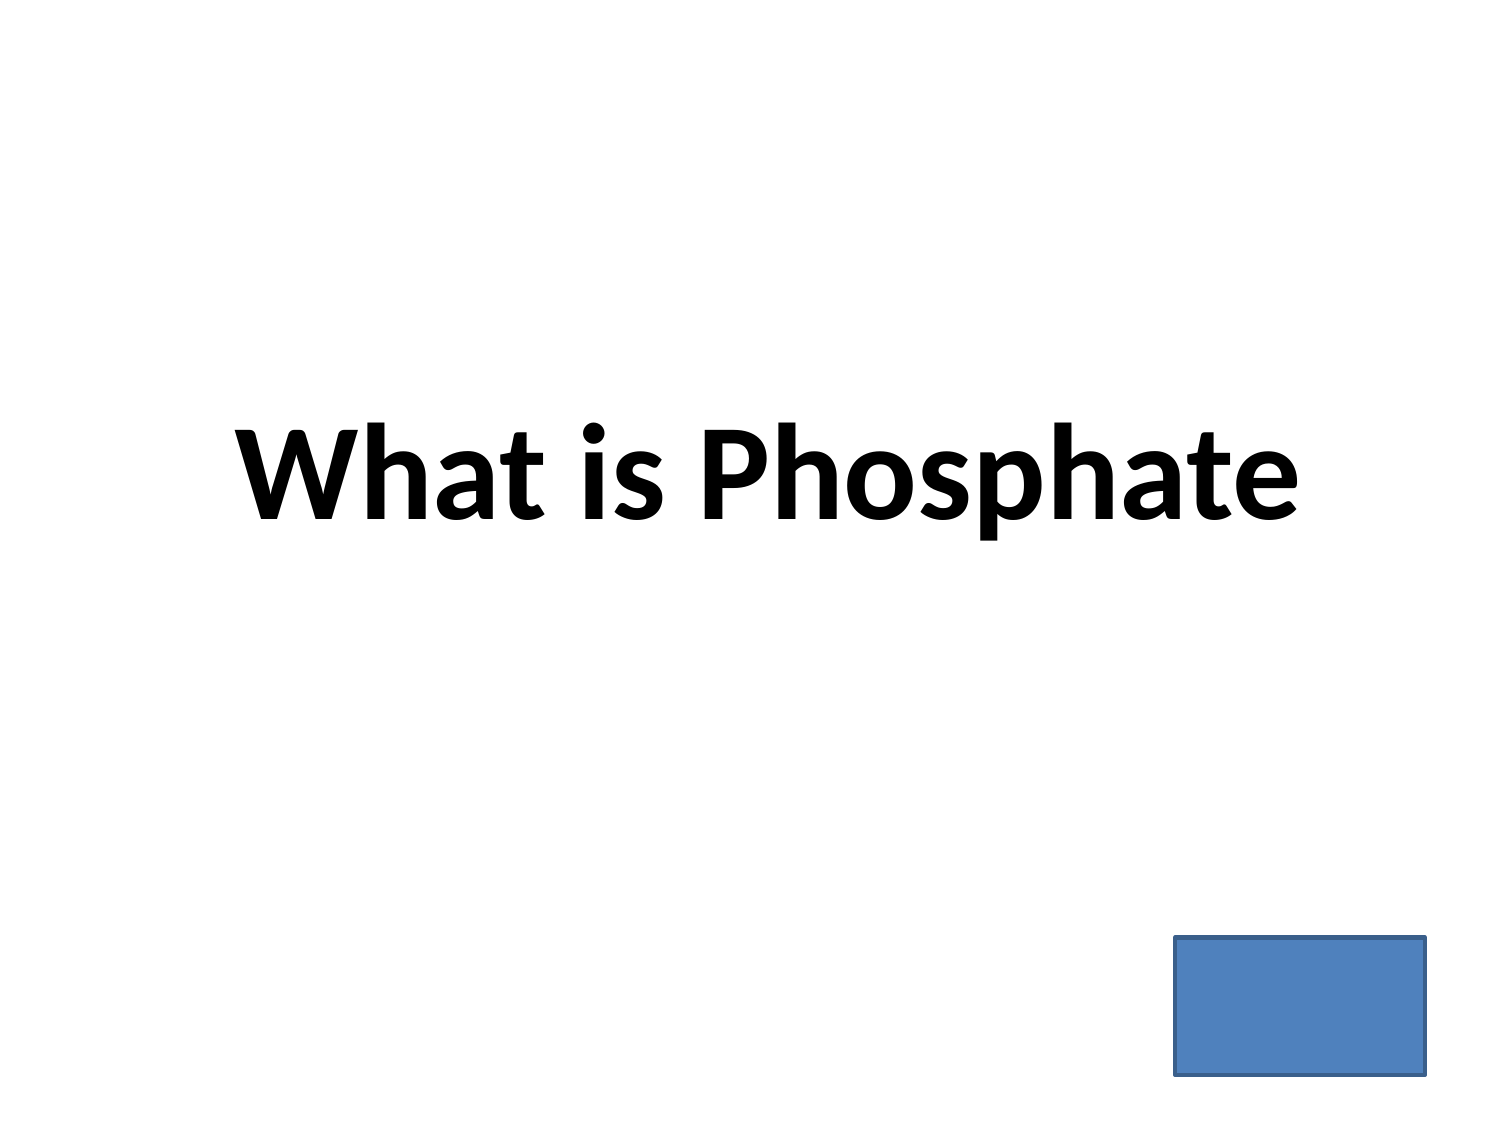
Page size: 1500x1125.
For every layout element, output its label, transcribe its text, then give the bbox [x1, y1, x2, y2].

text_box What is Phosphate [162, 375, 1375, 555]
text_box [1173, 935, 1427, 1077]
